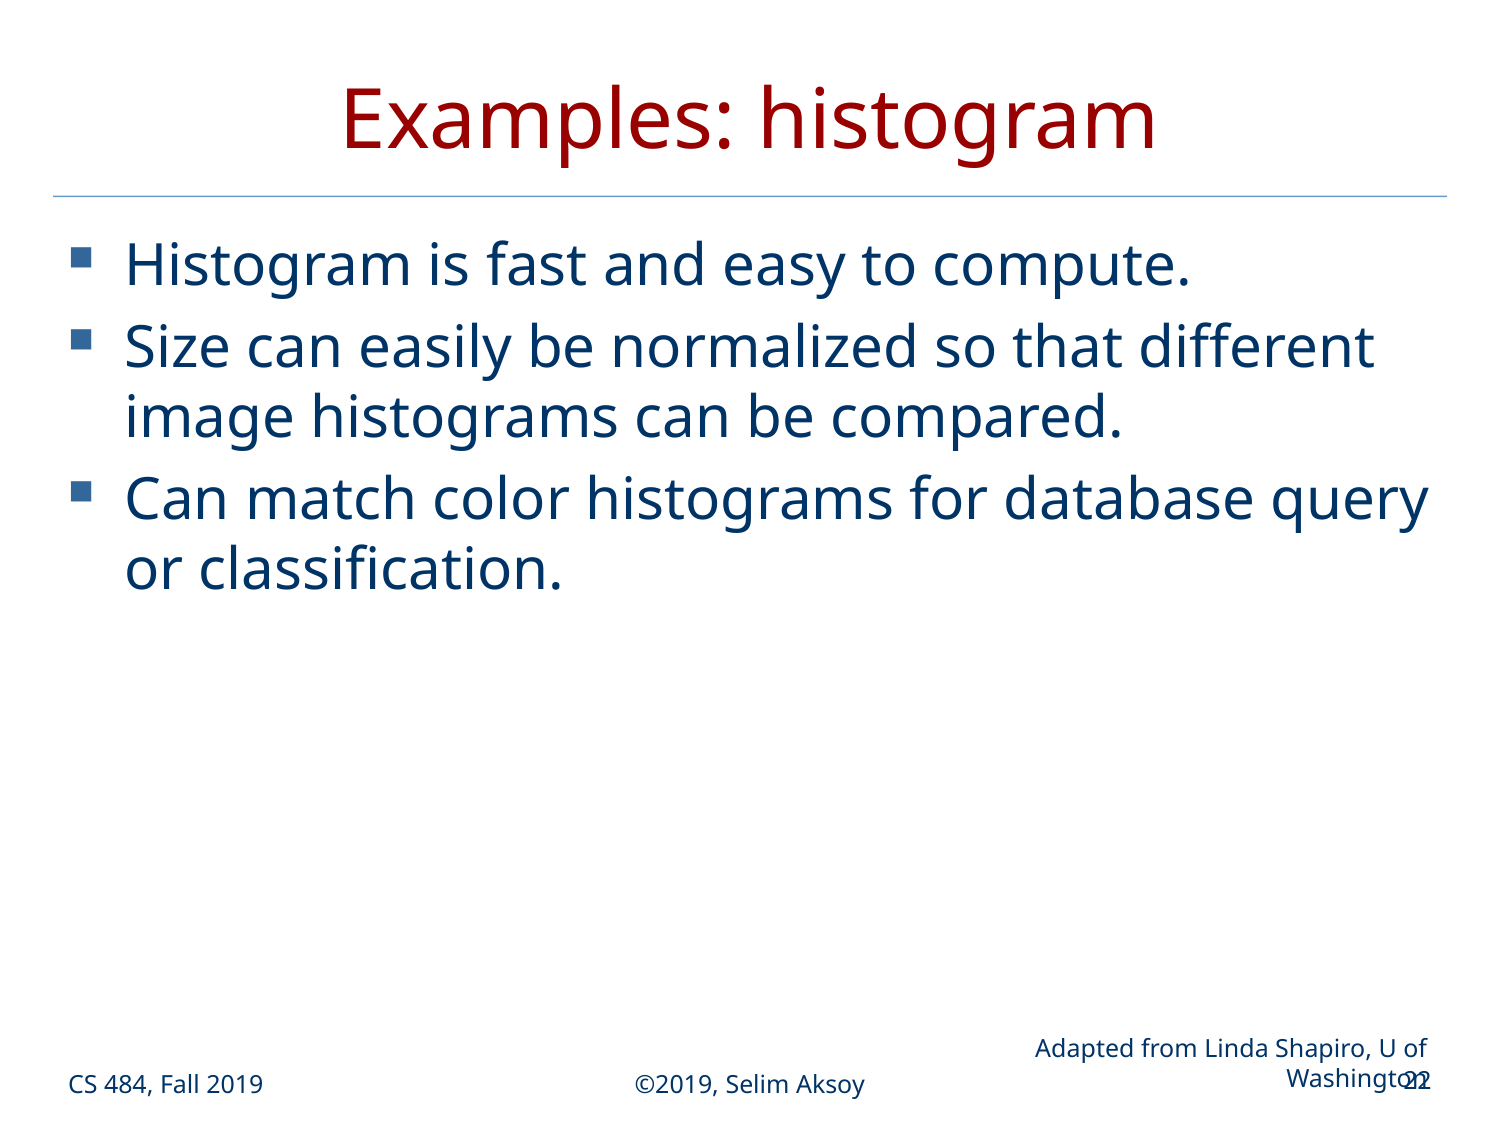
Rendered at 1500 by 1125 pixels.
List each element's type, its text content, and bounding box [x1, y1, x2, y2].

footer ©2019, Selim Aksoy [511, 1052, 988, 1107]
list Histogram is fast and easy to compute. Size can easily be normalized so that different image histograms can be compared. Can match color histograms for database query or classification. [53, 220, 1447, 1035]
slide_number 22 [1134, 1052, 1448, 1107]
title Examples: histogram [53, 31, 1447, 173]
text_box Adapted from Linda Shapiro, U of Washington [879, 1025, 1443, 1100]
slide_number CS 484, Fall 2019 [52, 1052, 366, 1107]
